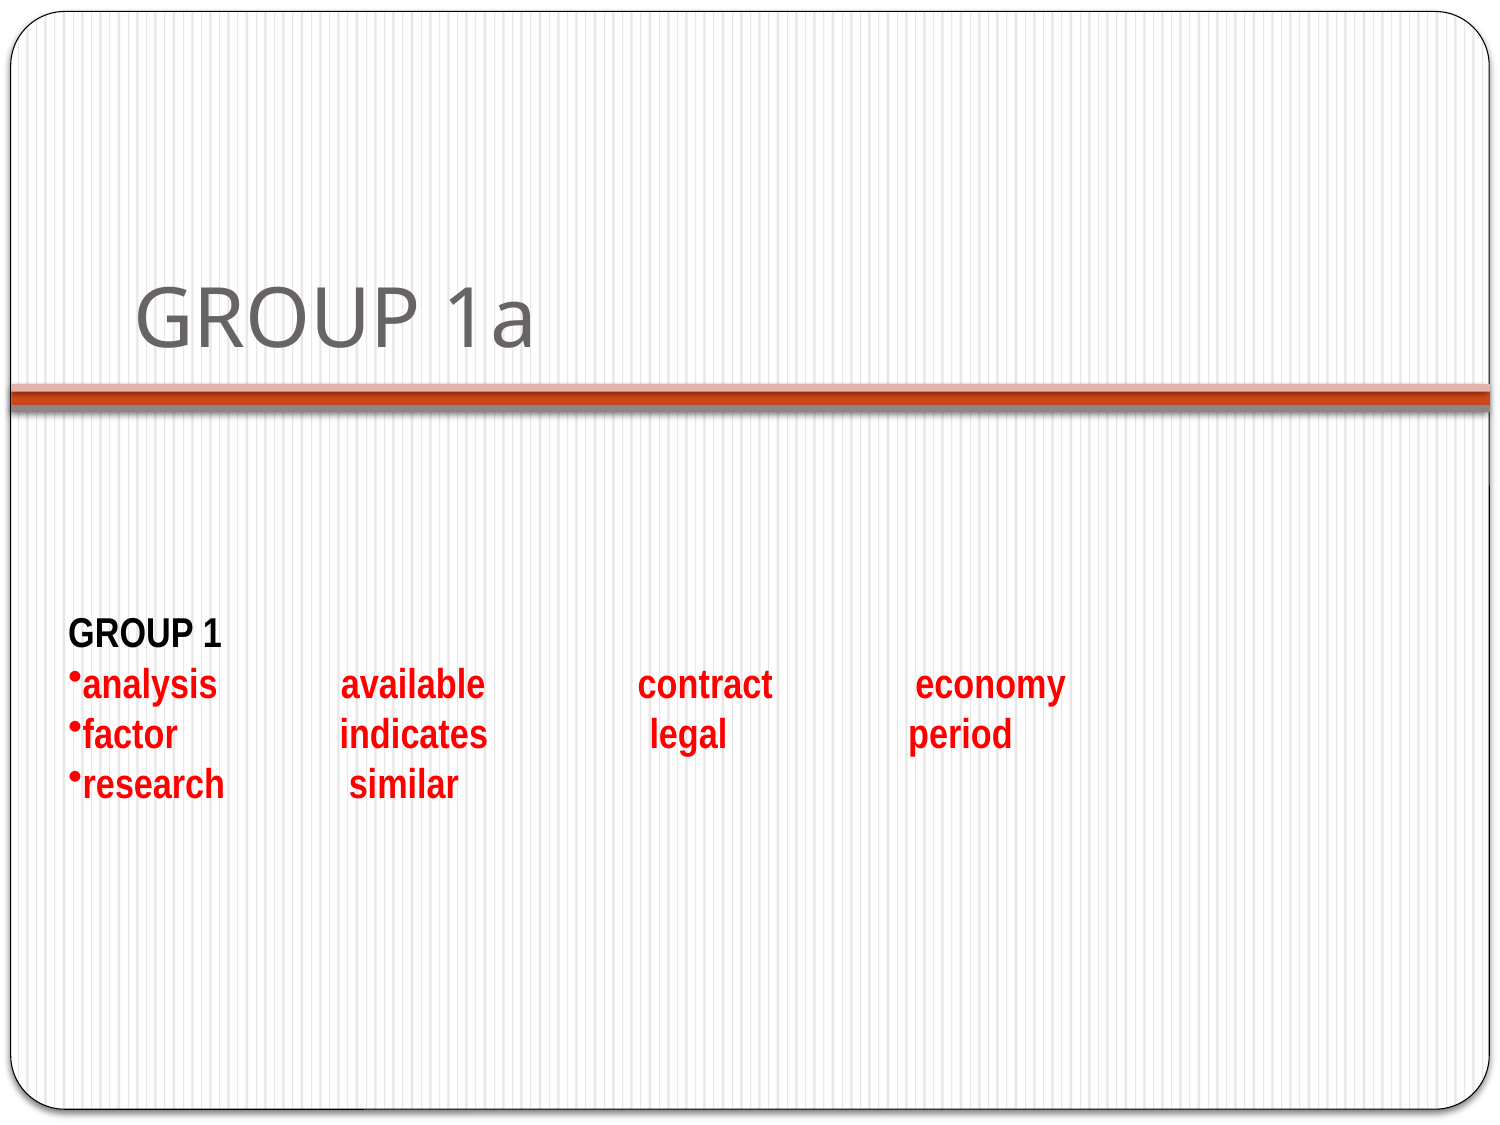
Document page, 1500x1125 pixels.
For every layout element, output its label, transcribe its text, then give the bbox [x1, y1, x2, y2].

title GROUP 1a [118, 156, 1394, 380]
text_box GROUP 1 analysis available contract economy factor indicates legal period research similar [53, 598, 1376, 854]
